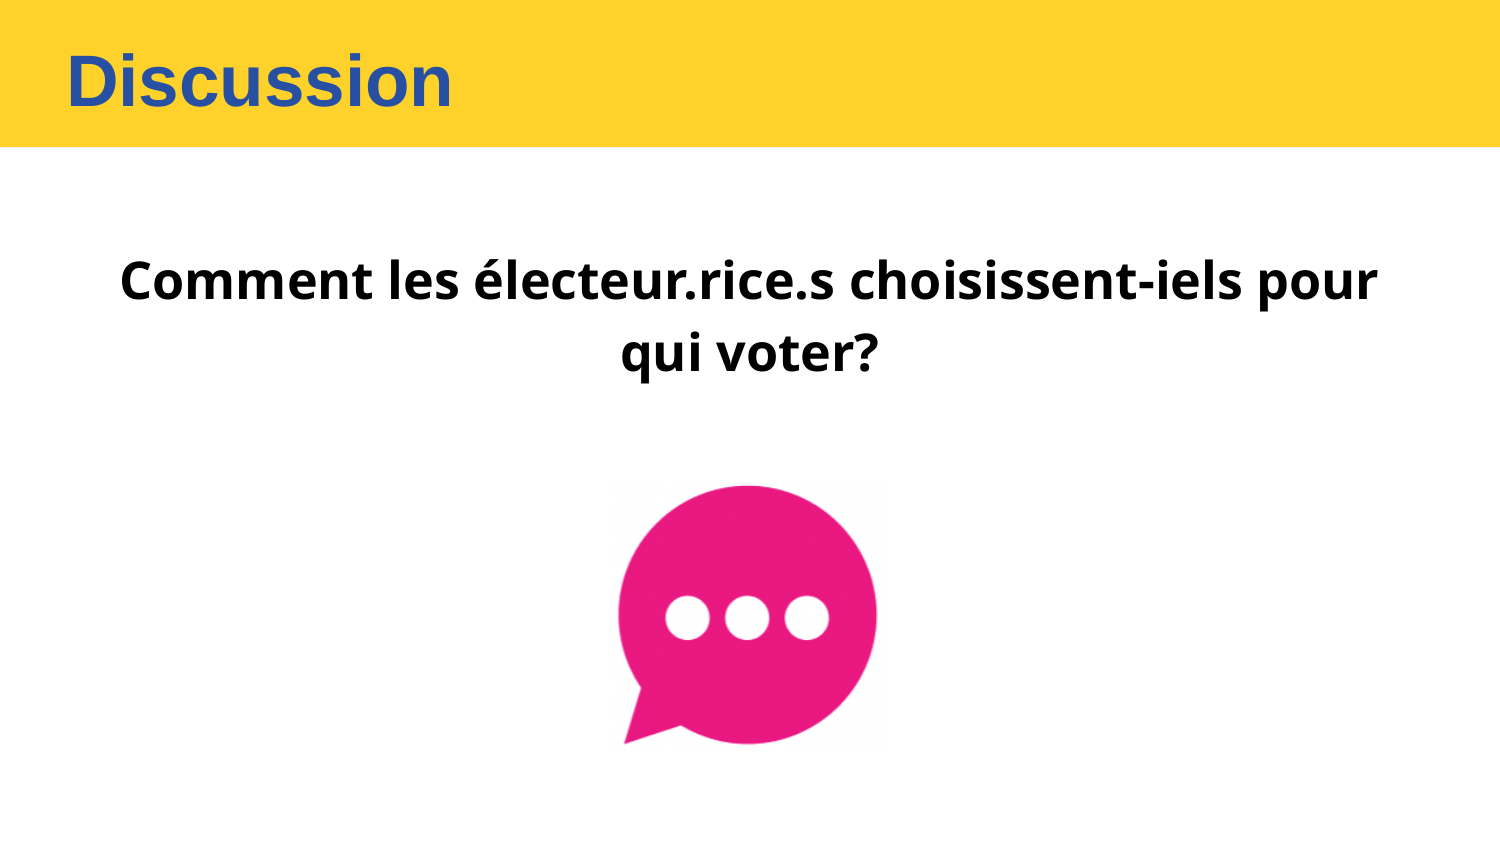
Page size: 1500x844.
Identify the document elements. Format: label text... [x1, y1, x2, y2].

picture [612, 479, 888, 754]
text_box Comment les électeur.rice.s choisissent-iels pour qui voter? [74, 147, 1425, 426]
title Discussion [51, 35, 1449, 130]
